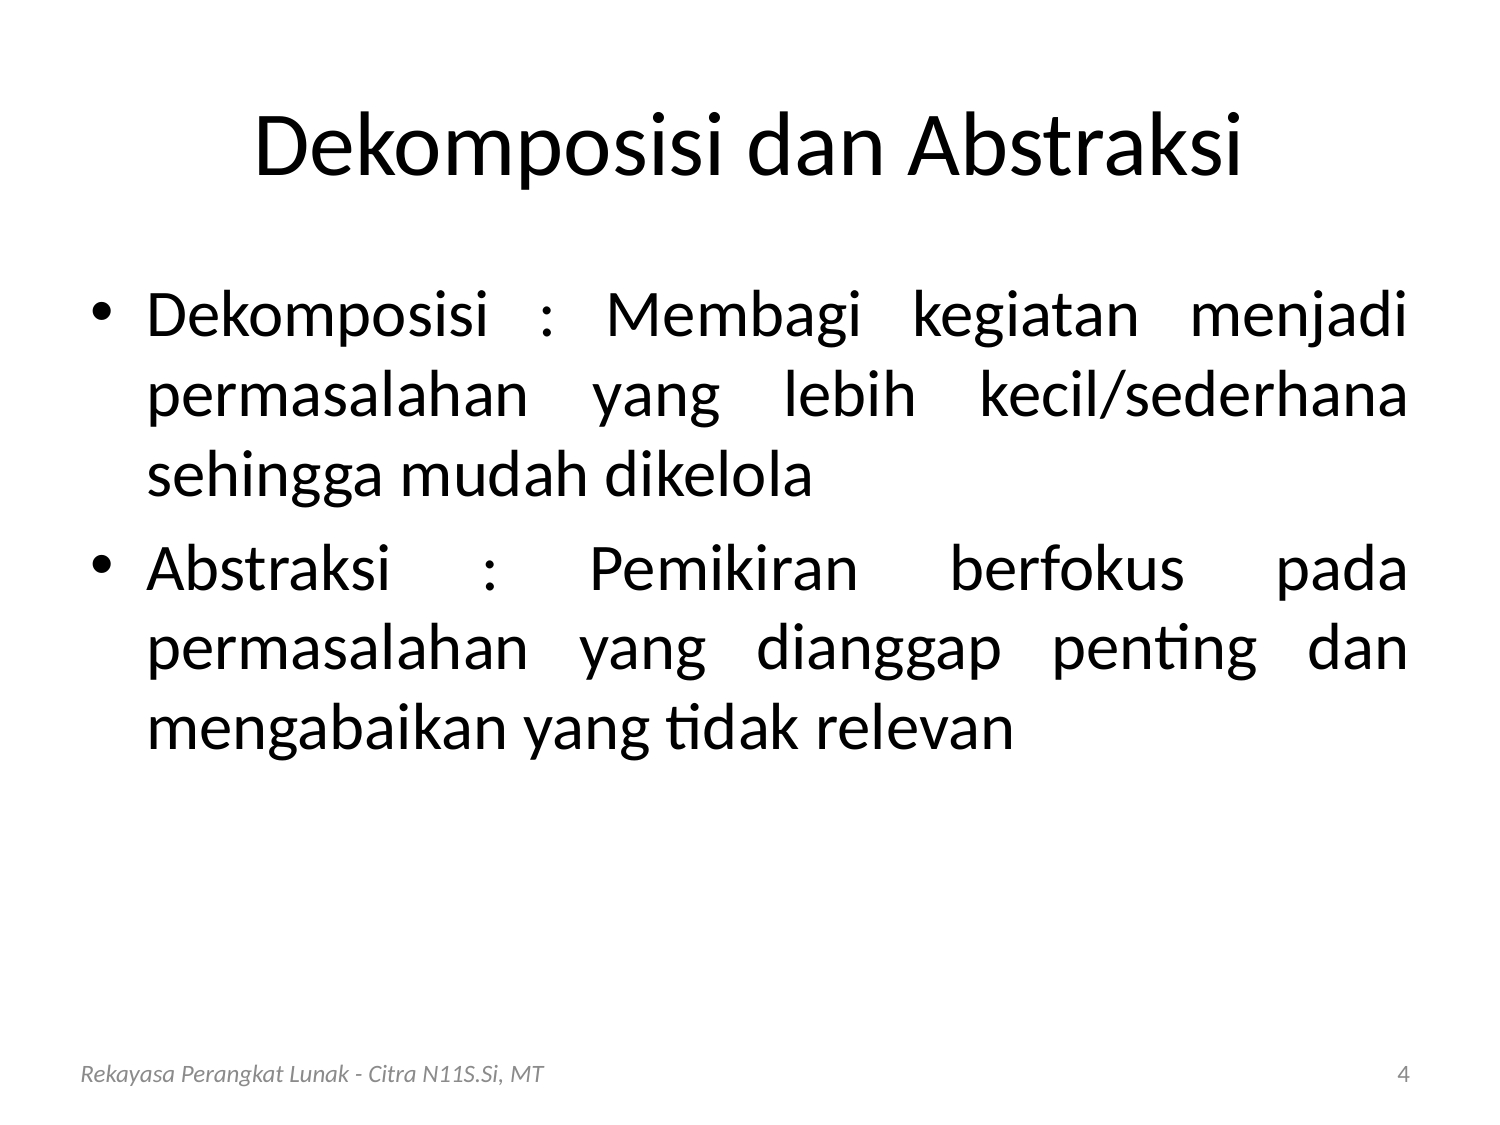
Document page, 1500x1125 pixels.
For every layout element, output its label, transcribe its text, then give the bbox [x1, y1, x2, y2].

list Dekomposisi : Membagi kegiatan menjadi permasalahan yang lebih kecil/sederhana sehingga mudah dikelola Abstraksi : Pemikiran berfokus pada permasalahan yang dianggap penting dan mengabaikan yang tidak relevan [75, 262, 1425, 1005]
slide_number 4 [1074, 1042, 1425, 1103]
footer Rekayasa Perangkat Lunak - Citra N11S.Si, MT [37, 1042, 588, 1103]
title Dekomposisi dan Abstraksi [75, 45, 1425, 233]
